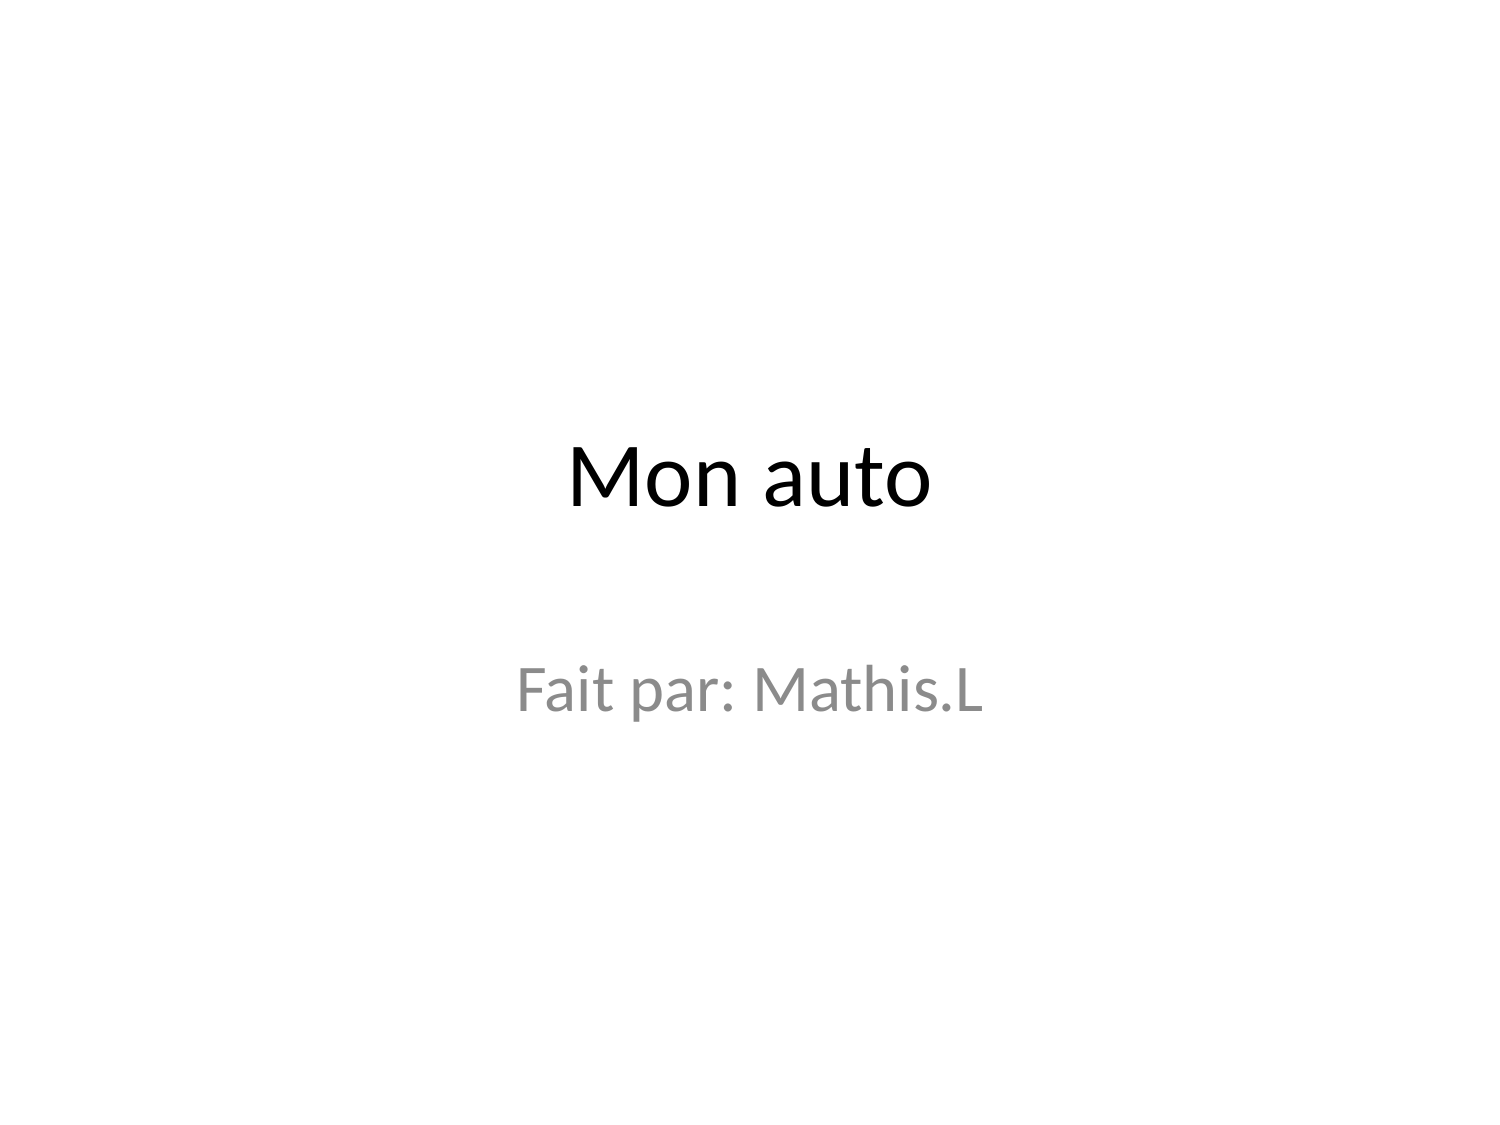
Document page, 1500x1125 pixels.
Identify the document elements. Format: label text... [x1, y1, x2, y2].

subtitle Fait par: Mathis.L [225, 637, 1275, 925]
title Mon auto [112, 349, 1388, 591]
